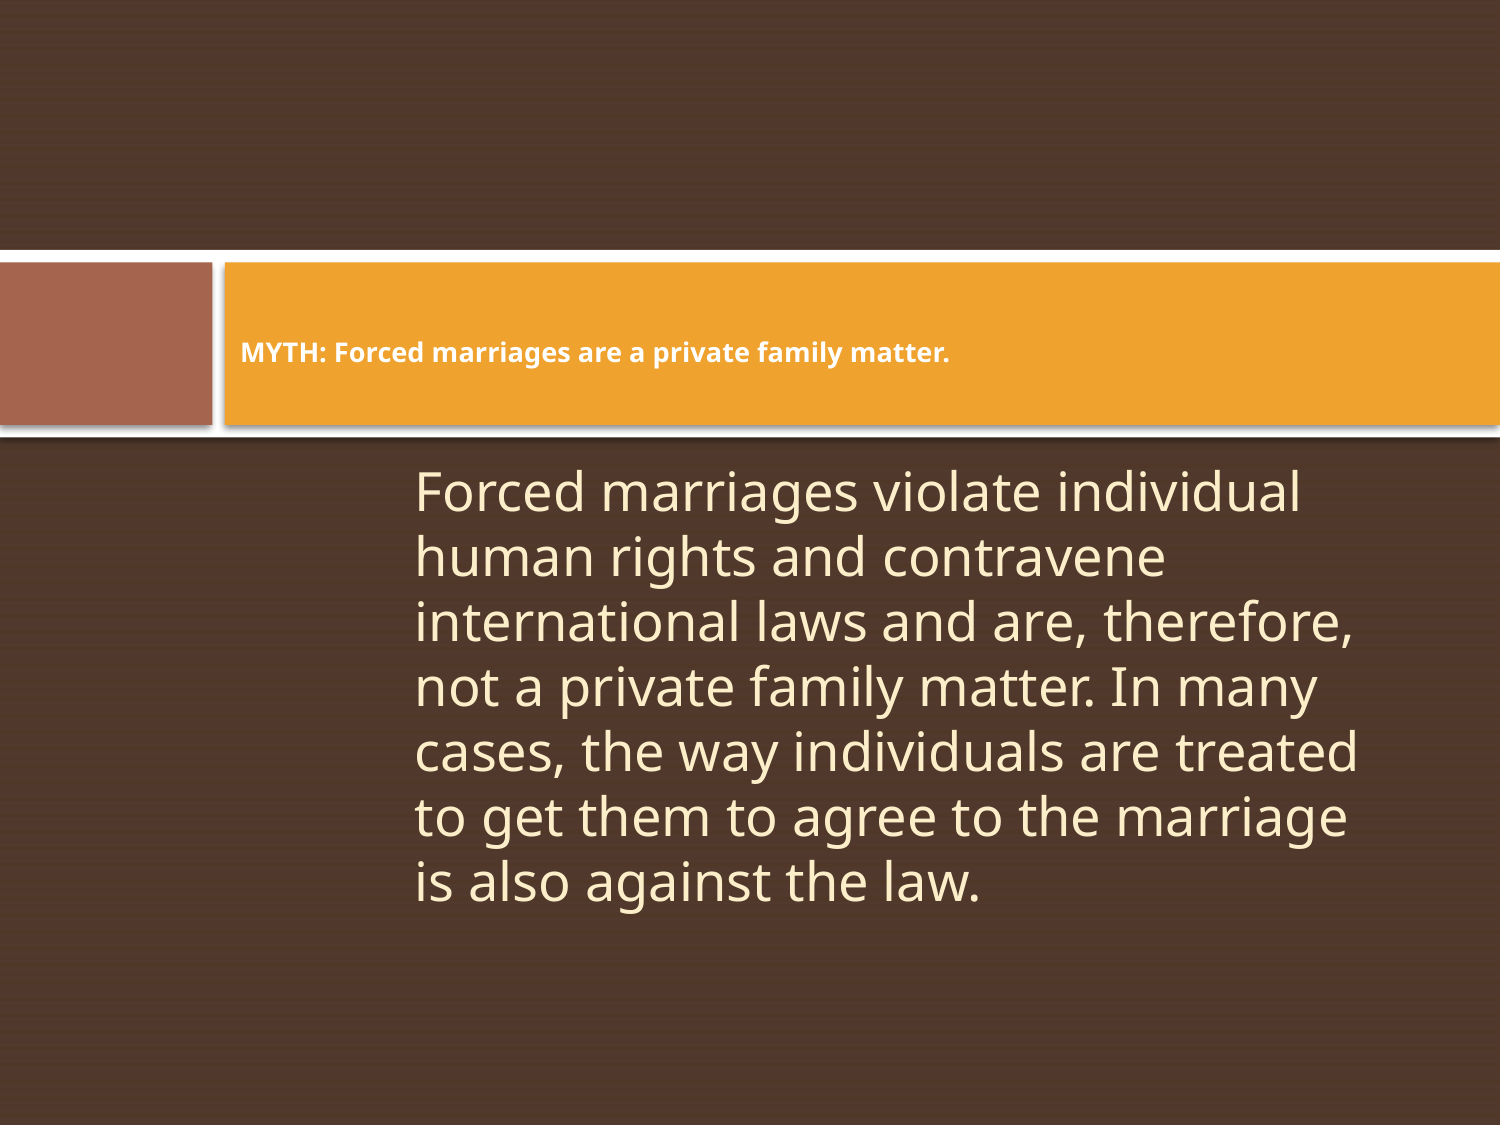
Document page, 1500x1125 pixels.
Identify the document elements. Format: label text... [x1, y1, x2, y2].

title MYTH: Forced marriages are a private family matter. [224, 262, 1476, 426]
list Forced marriages violate individual human rights and contravene international laws and are, therefore, not a private family matter. In many cases, the way individuals are treated to get them to agree to the marriage is also against the law. [399, 449, 1394, 926]
